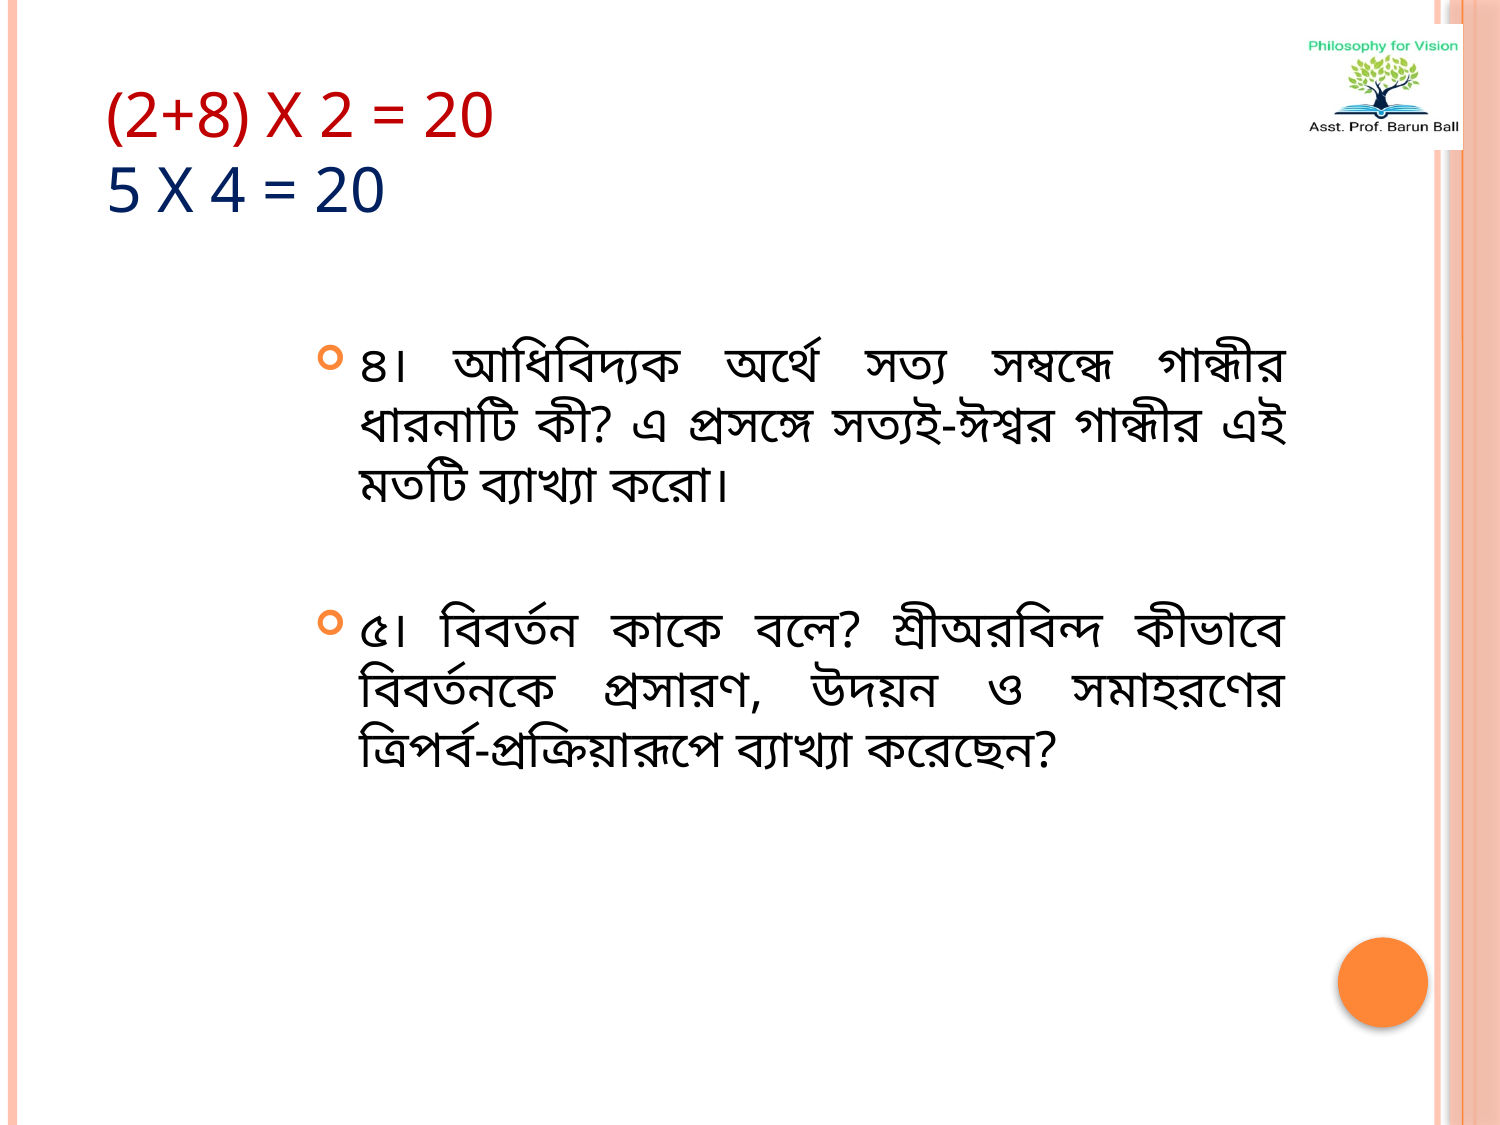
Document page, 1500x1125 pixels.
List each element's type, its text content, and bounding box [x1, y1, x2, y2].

picture [1299, 24, 1463, 151]
list ৪। আধিবিদ্যক অর্থে সত্য সম্বন্ধে গান্ধীর ধারনাটি কী? এ প্রসঙ্গে সত্যই-ঈশ্বর গান্ধীর এই মতটি ব্যাখ্যা করো। ৫। বিবর্তন কাকে বলে? শ্রীঅরবিন্দ কীভাবে বিবর্তনকে প্রসারণ, উদয়ন ও সমাহরণের ত্রিপর্ব-প্রক্রিয়ারূপে ব্যাখ্যা করেছেন? [300, 324, 1301, 1013]
title (2+8) X 2 = 20 5 X 4 = 20 [75, 45, 1300, 233]
